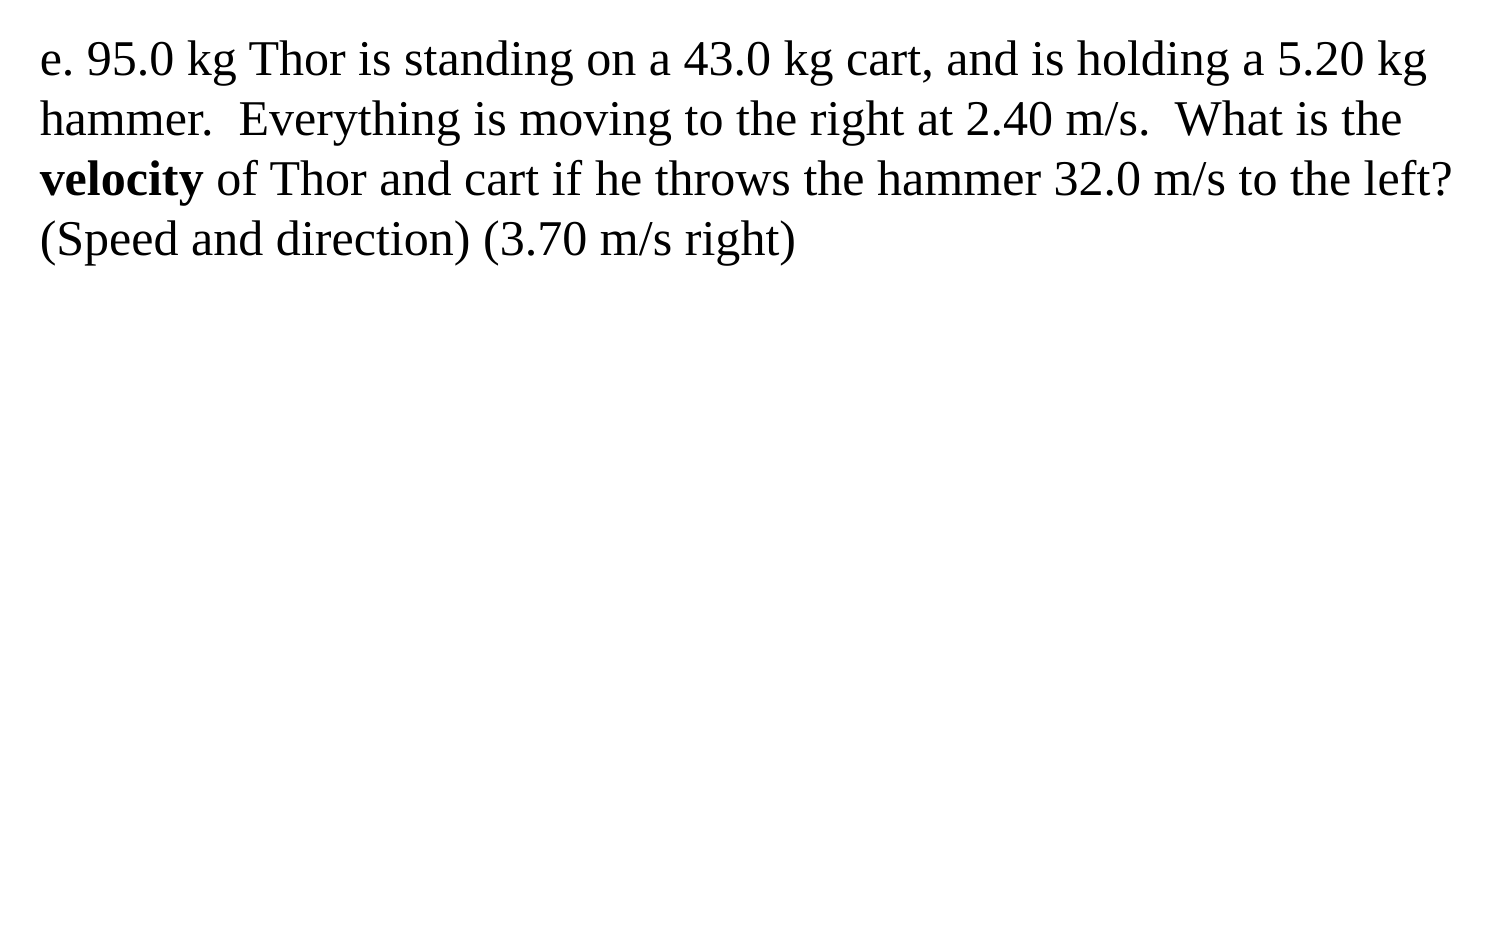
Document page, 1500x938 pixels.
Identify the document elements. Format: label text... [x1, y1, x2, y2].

text_box e. 95.0 kg Thor is standing on a 43.0 kg cart, and is holding a 5.20 kg hammer. Everything is moving to the right at 2.40 m/s. What is the velocity of Thor and cart if he throws the hammer 32.0 m/s to the left? (Speed and direction) (3.70 m/s right) [24, 17, 1475, 273]
